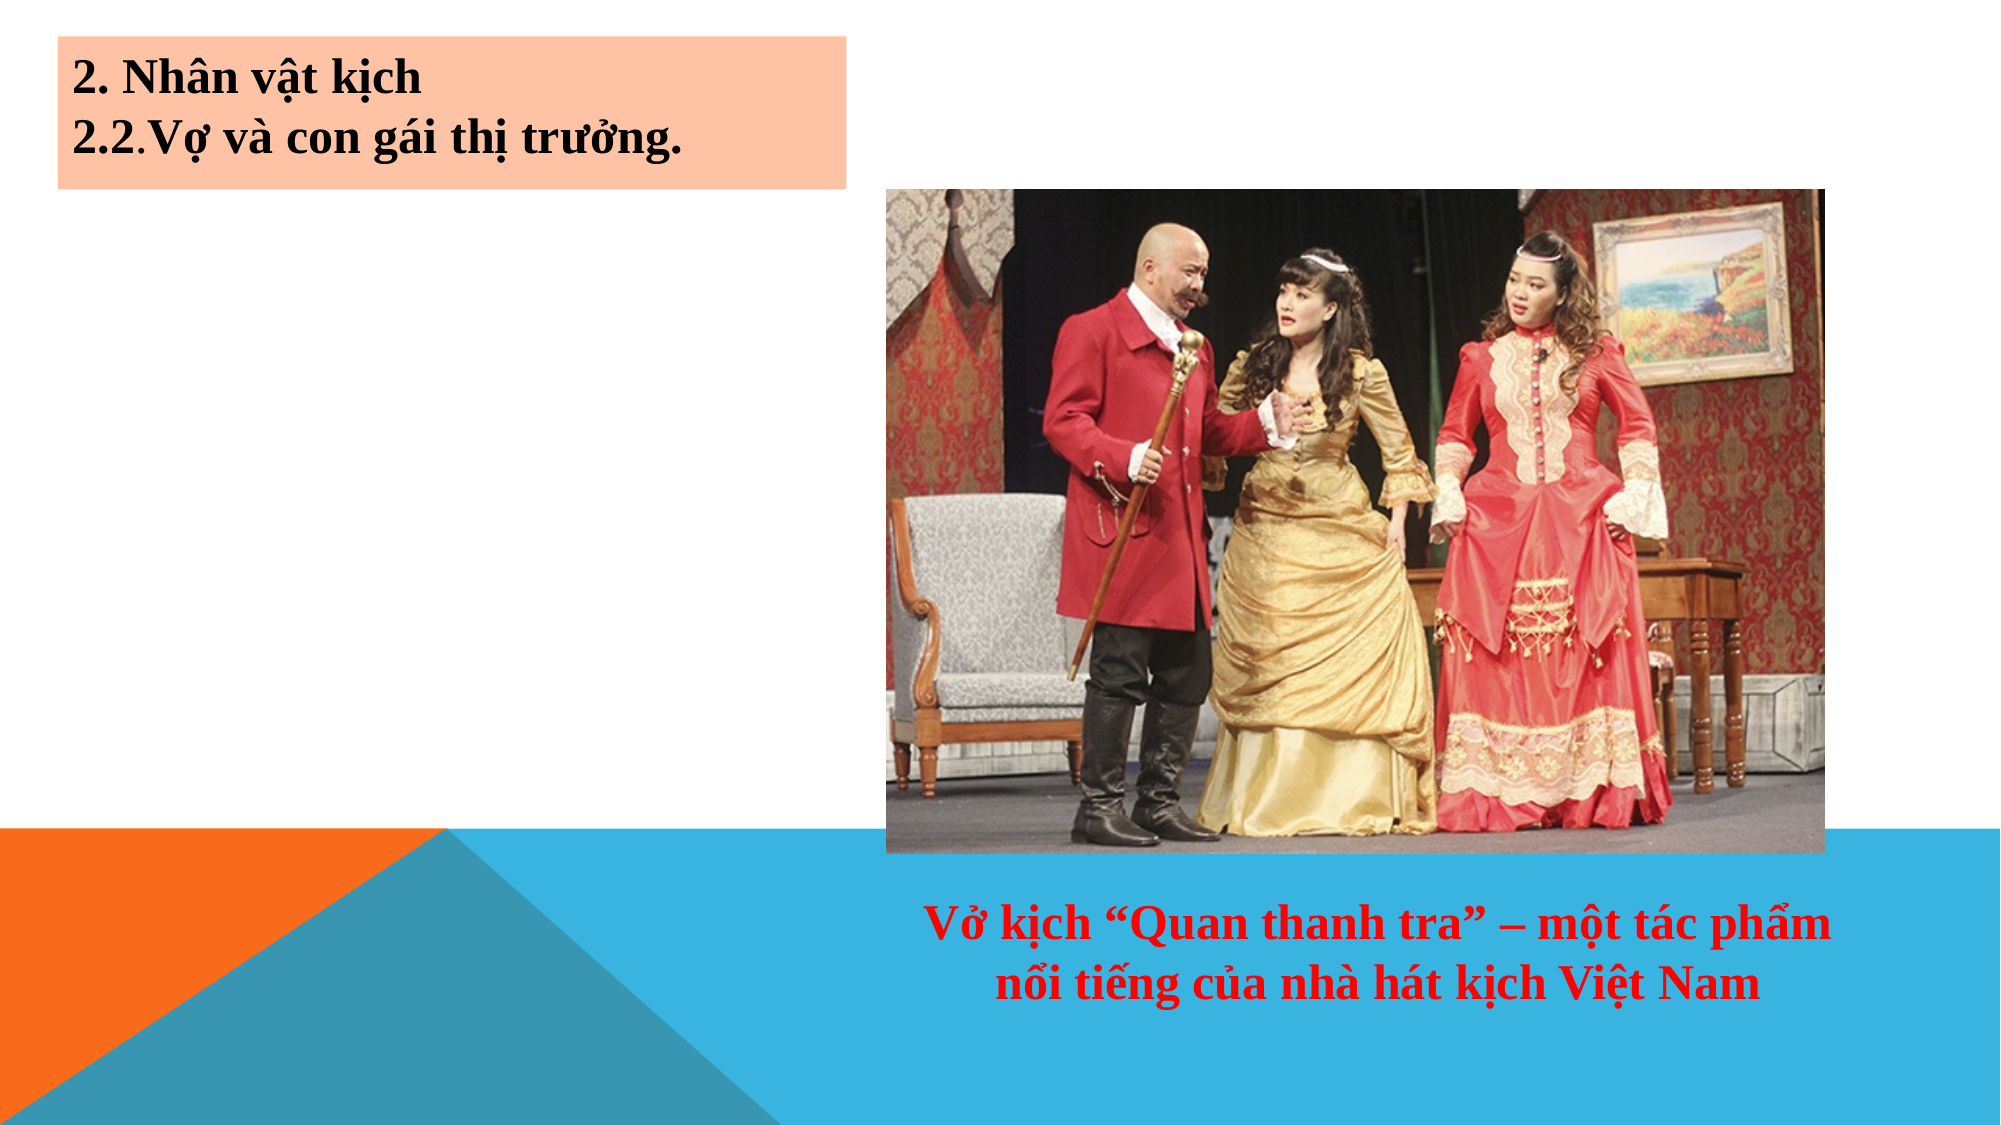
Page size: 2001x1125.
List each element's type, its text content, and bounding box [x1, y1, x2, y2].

text_box Vở kịch “Quan thanh tra” – một tác phẩm nổi tiếng của nhà hát kịch Việt Nam [890, 881, 1866, 1017]
picture [886, 189, 1825, 854]
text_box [57, 36, 847, 190]
